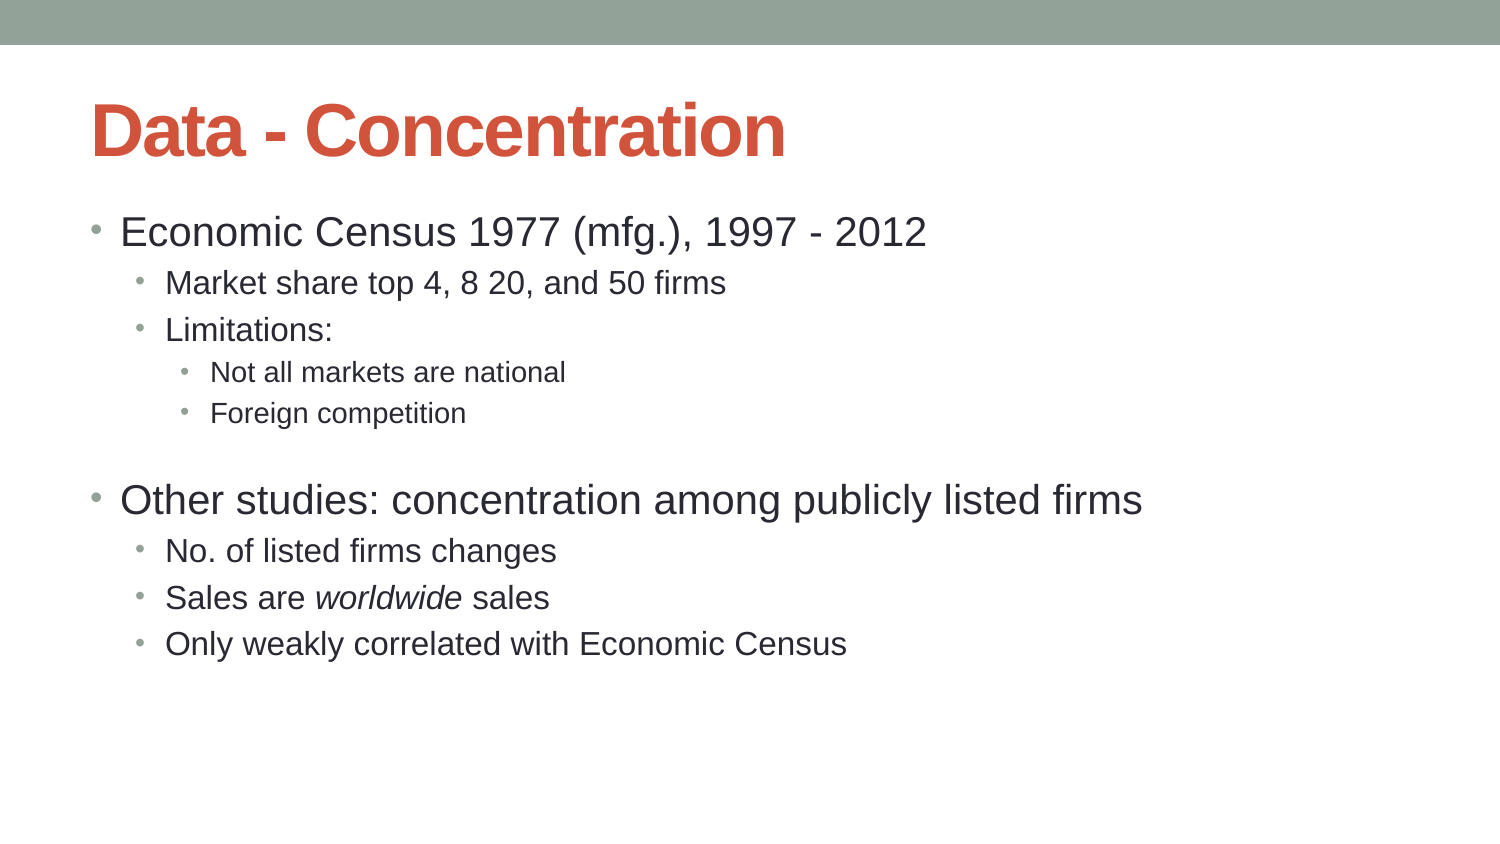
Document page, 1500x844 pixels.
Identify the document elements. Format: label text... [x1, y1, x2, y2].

title Data - Concentration [75, 65, 1425, 188]
list Economic Census 1977 (mfg.), 1997 - 2012 Market share top 4, 8 20, and 50 firms Limitations: Not all markets are national Foreign competition Other studies: concentration among publicly listed firms No. of listed firms changes Sales are worldwide sales Only weakly correlated with Economic Census [75, 196, 1425, 797]
